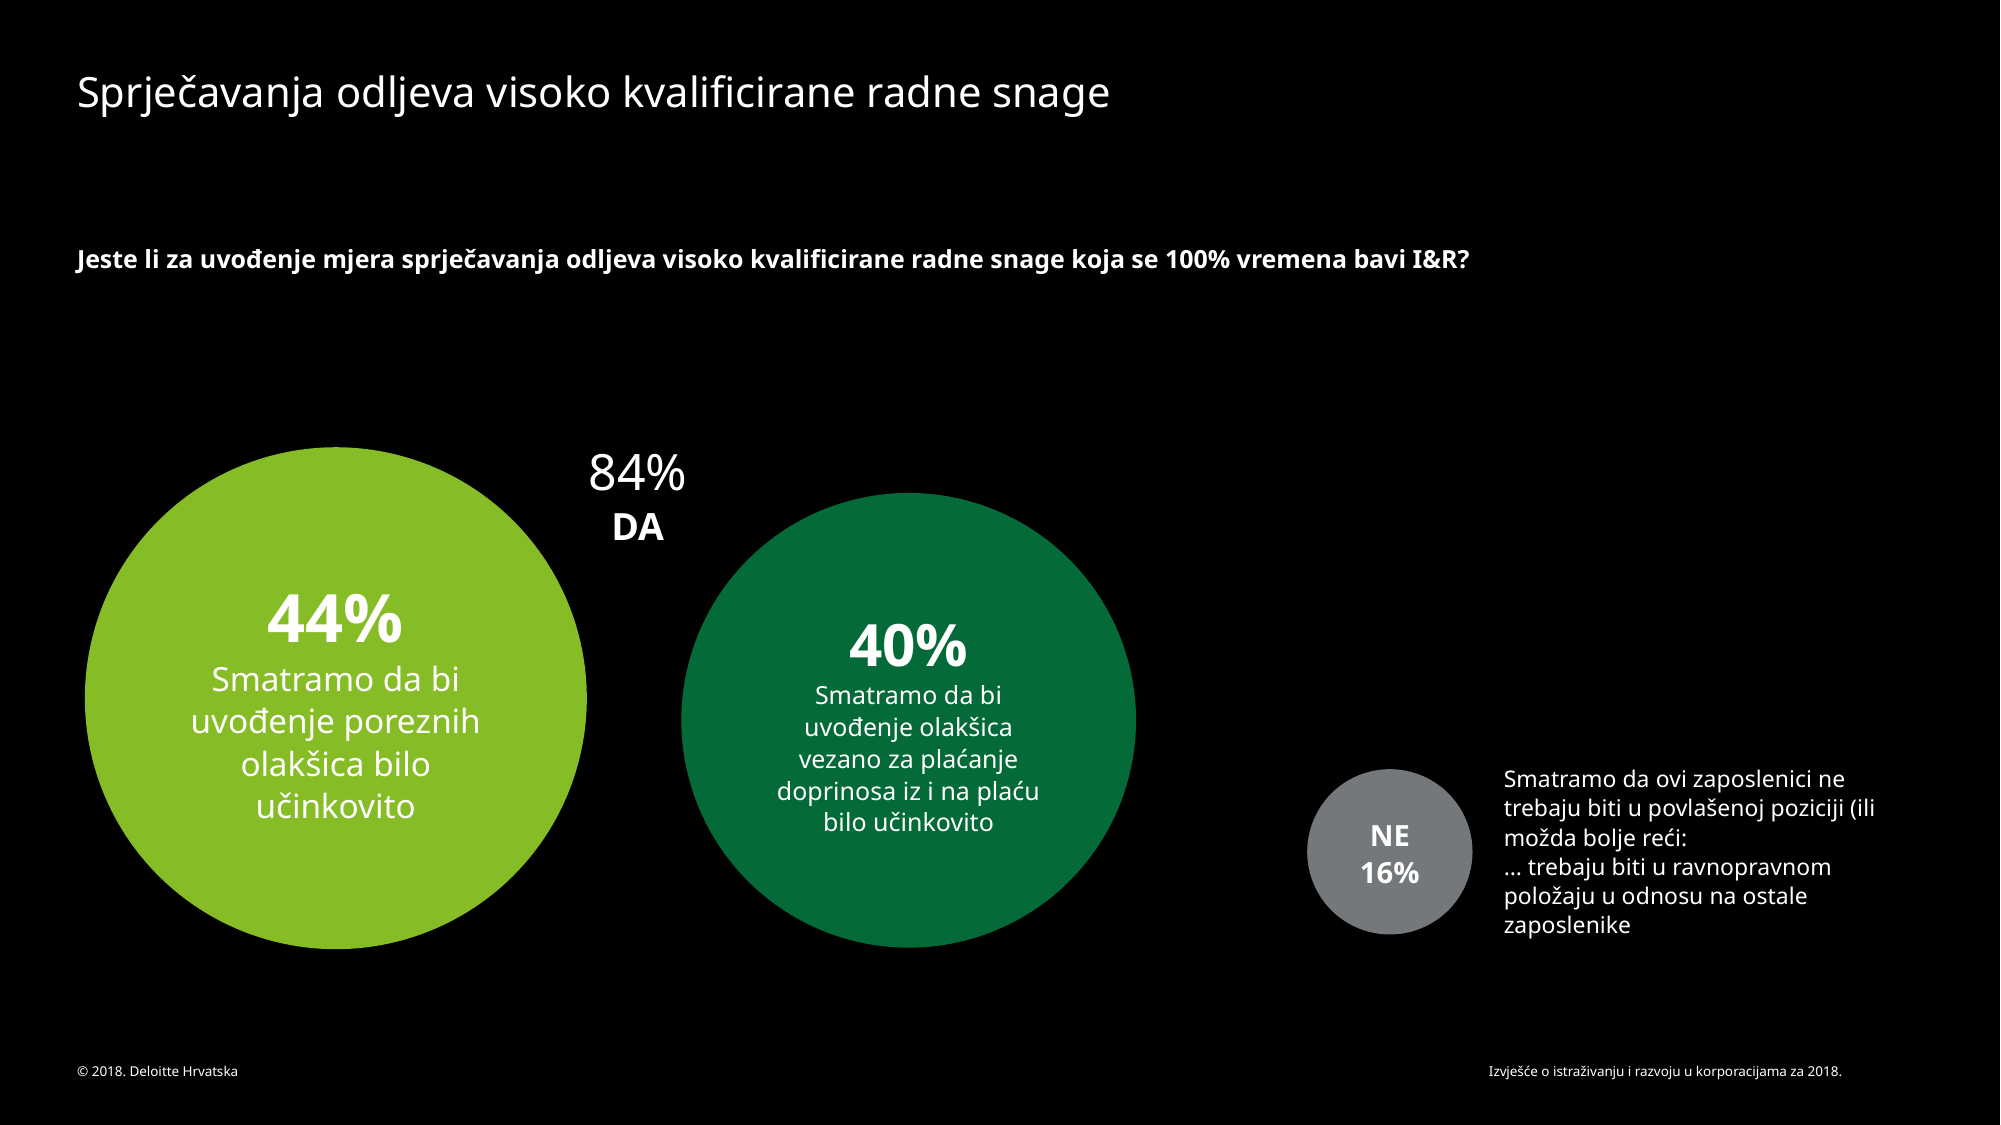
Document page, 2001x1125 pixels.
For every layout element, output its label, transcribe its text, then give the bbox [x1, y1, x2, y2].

text_box 44% Smatramo da bi uvođenje poreznih olakšica bilo učinkovito [84, 447, 587, 950]
text_box Smatramo da ovi zaposlenici ne trebaju biti u povlašenoj poziciji (ili možda bolje reći: … trebaju biti u ravnopravnom položaju u odnosu na ostale zaposlenike [1488, 755, 1913, 946]
text_box Jeste li za uvođenje mjera sprječavanja odljeva visoko kvalificirane radne snage koja se 100% vremena bavi I&R? [77, 243, 1741, 290]
text_box 40% Smatramo da bi uvođenje olakšica vezano za plaćanje doprinosa iz i na plaću bilo učinkovito [681, 492, 1137, 948]
text_box NE 16% [1307, 769, 1473, 935]
text_box 84% DA [457, 429, 819, 556]
title Sprječavanja odljeva visoko kvalificirane radne snage [77, 66, 1923, 121]
